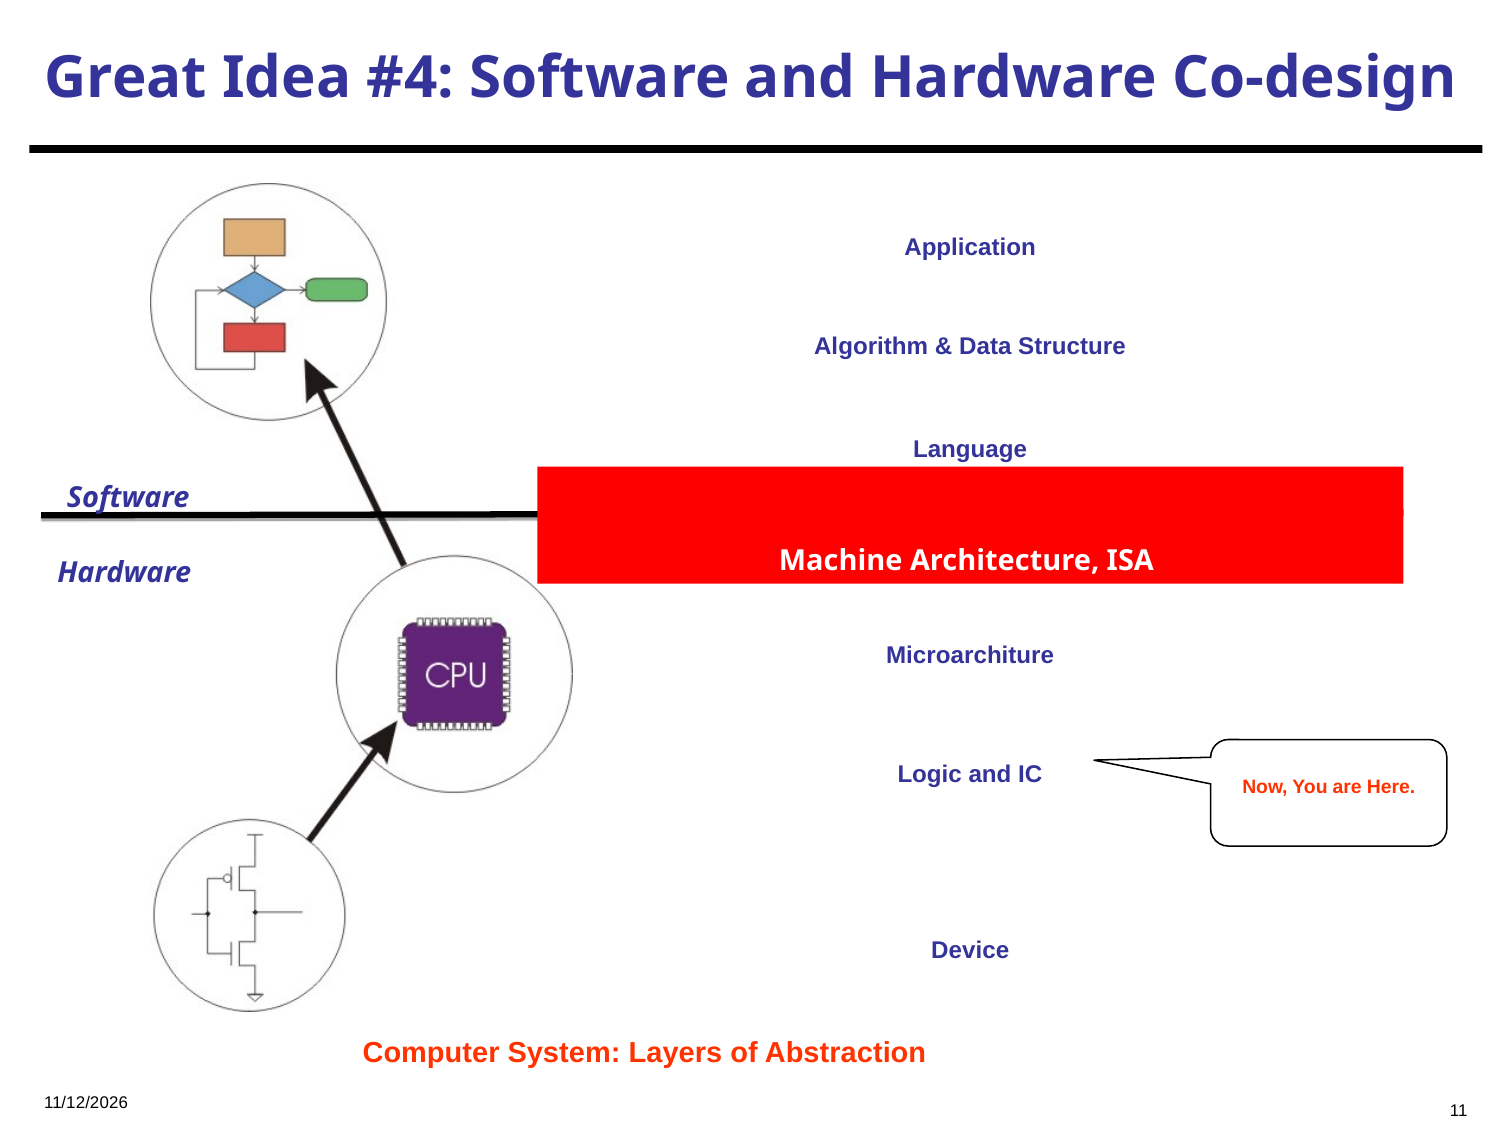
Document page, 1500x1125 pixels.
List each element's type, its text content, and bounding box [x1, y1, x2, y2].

text_box Logic and IC [882, 722, 1058, 795]
text_box Now, You are Here. [1093, 739, 1447, 847]
text_box Hardware [42, 512, 145, 596]
text_box Algorithm & Data Structure [799, 294, 1142, 367]
text_box [978, 950, 1009, 992]
text_box Computer System: Layers of Abstraction [347, 992, 1404, 1076]
text_box Application [889, 196, 1052, 268]
text_box Software [52, 437, 145, 512]
text_box Device [916, 898, 1025, 971]
text_box Microarchiture [871, 603, 1070, 676]
slide_number 11 [1032, 1072, 1483, 1113]
text_box Language [898, 398, 1043, 466]
title Great Idea #4: Software and Hardware Co-design [29, 11, 1480, 138]
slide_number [29, 1072, 405, 1113]
text_box Machine Architecture, ISA [579, 466, 1404, 584]
picture [150, 183, 574, 1012]
